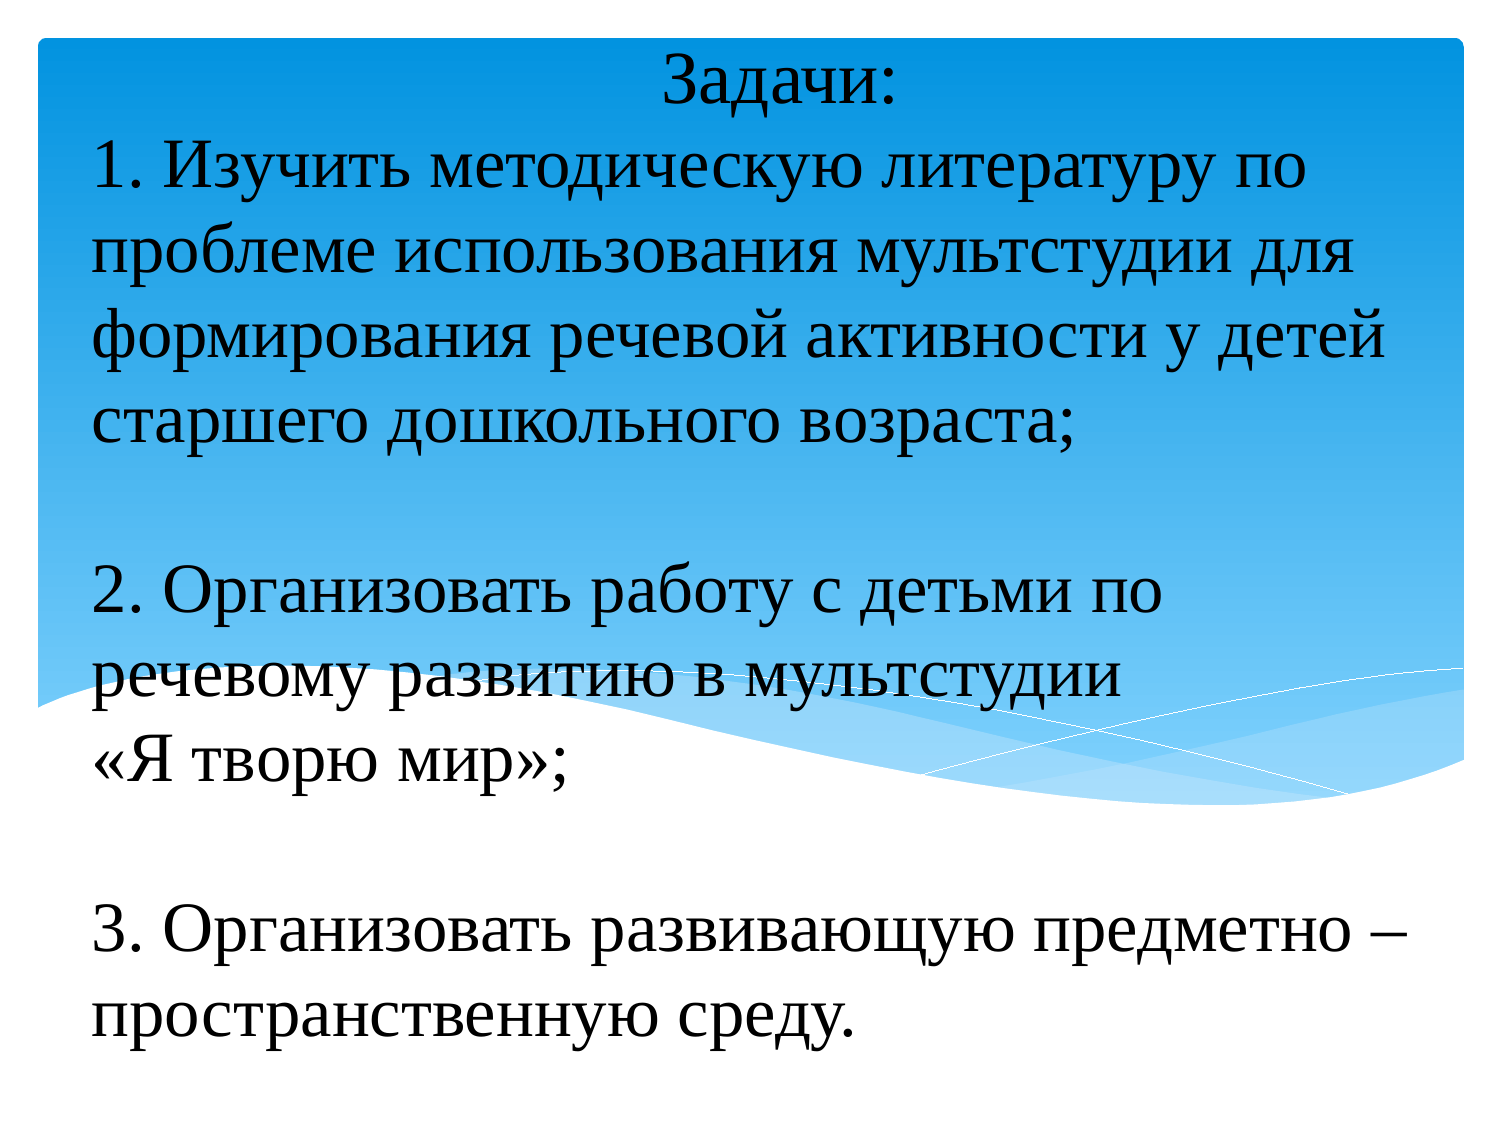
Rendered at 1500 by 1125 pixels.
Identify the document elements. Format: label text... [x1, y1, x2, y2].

list Задачи: [253, 0, 1307, 127]
title 1. Изучить методическую литературу по проблеме использования мультстудии для формирования речевой активности у детей старшего дошкольного возраста; 2. Организовать работу с детьми по речевому развитию в мультстудии «Я творю мир»; 3. Организовать развивающую предметно – пространственную среду. [76, 19, 1436, 317]
